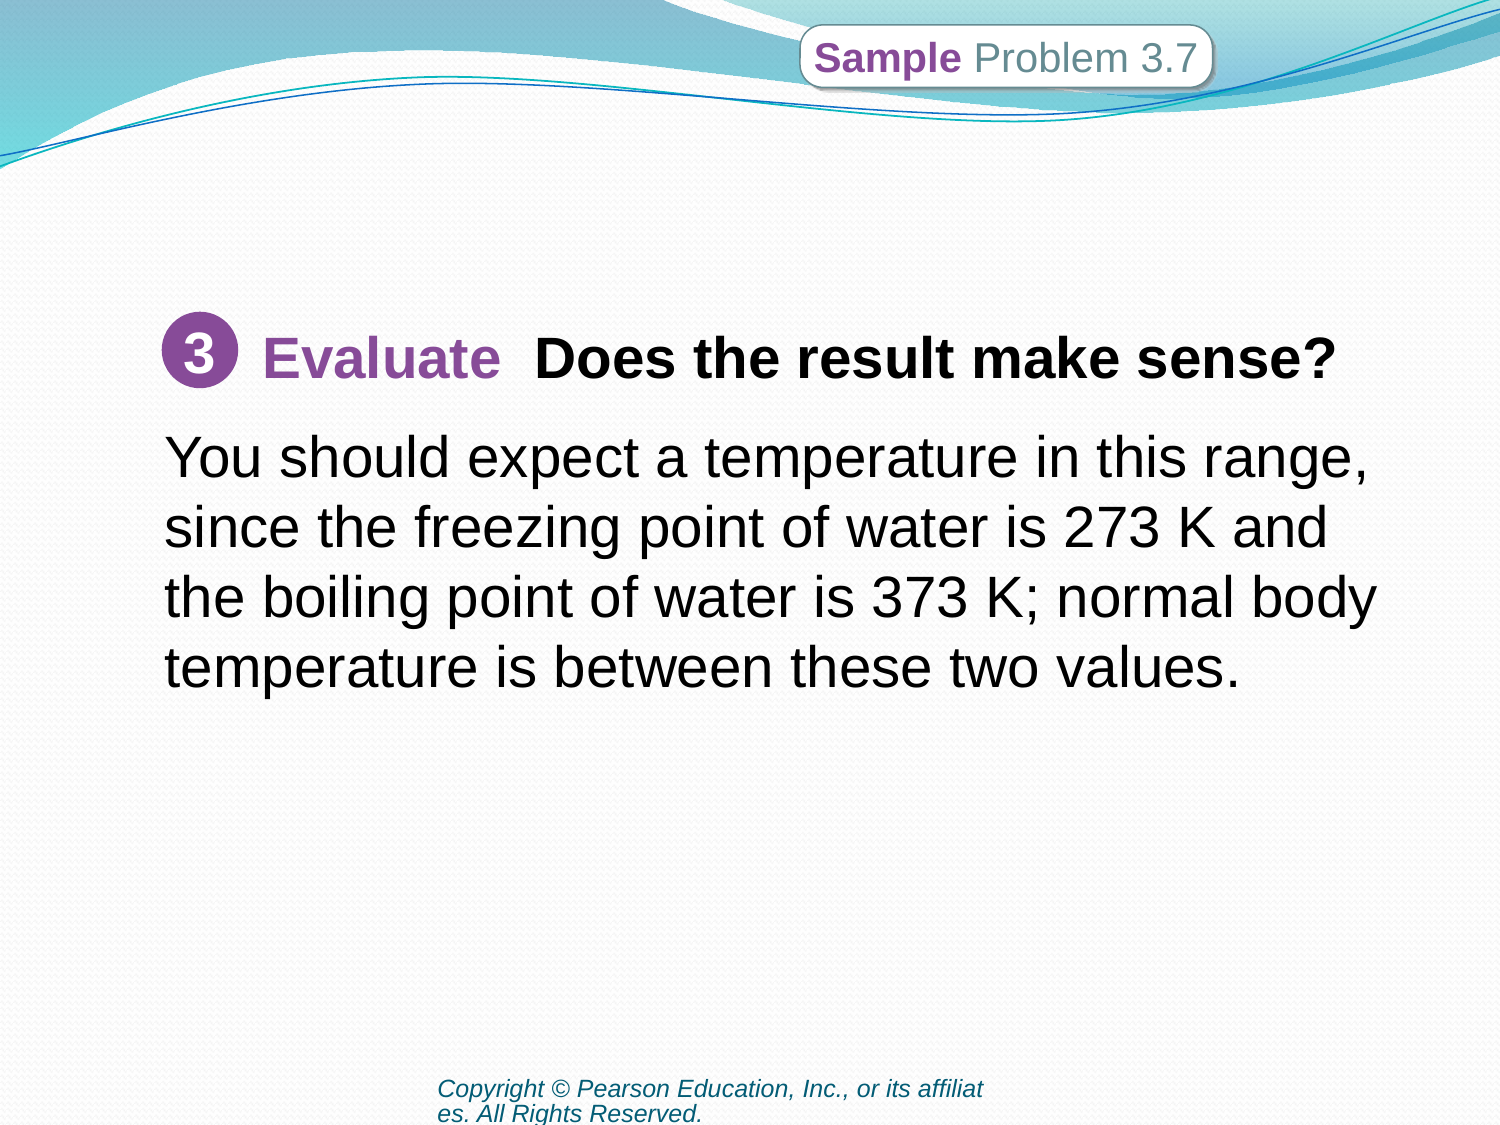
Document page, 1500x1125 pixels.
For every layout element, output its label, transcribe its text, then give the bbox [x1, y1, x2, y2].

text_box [162, 312, 238, 388]
text_box Evaluate Does the result make sense? You should expect a temperature in this range, since the freezing point of water is 273 K and the boiling point of water is 373 K; normal body temperature is between these two values. [149, 312, 1425, 1088]
footer Copyright © Pearson Education, Inc., or its affiliates. All Rights Reserved. [437, 1088, 988, 1103]
list [125, 262, 1400, 1063]
table_cell Mercury [156, 314, 243, 399]
text_box Sample Problem 3.7 [799, 24, 1213, 88]
